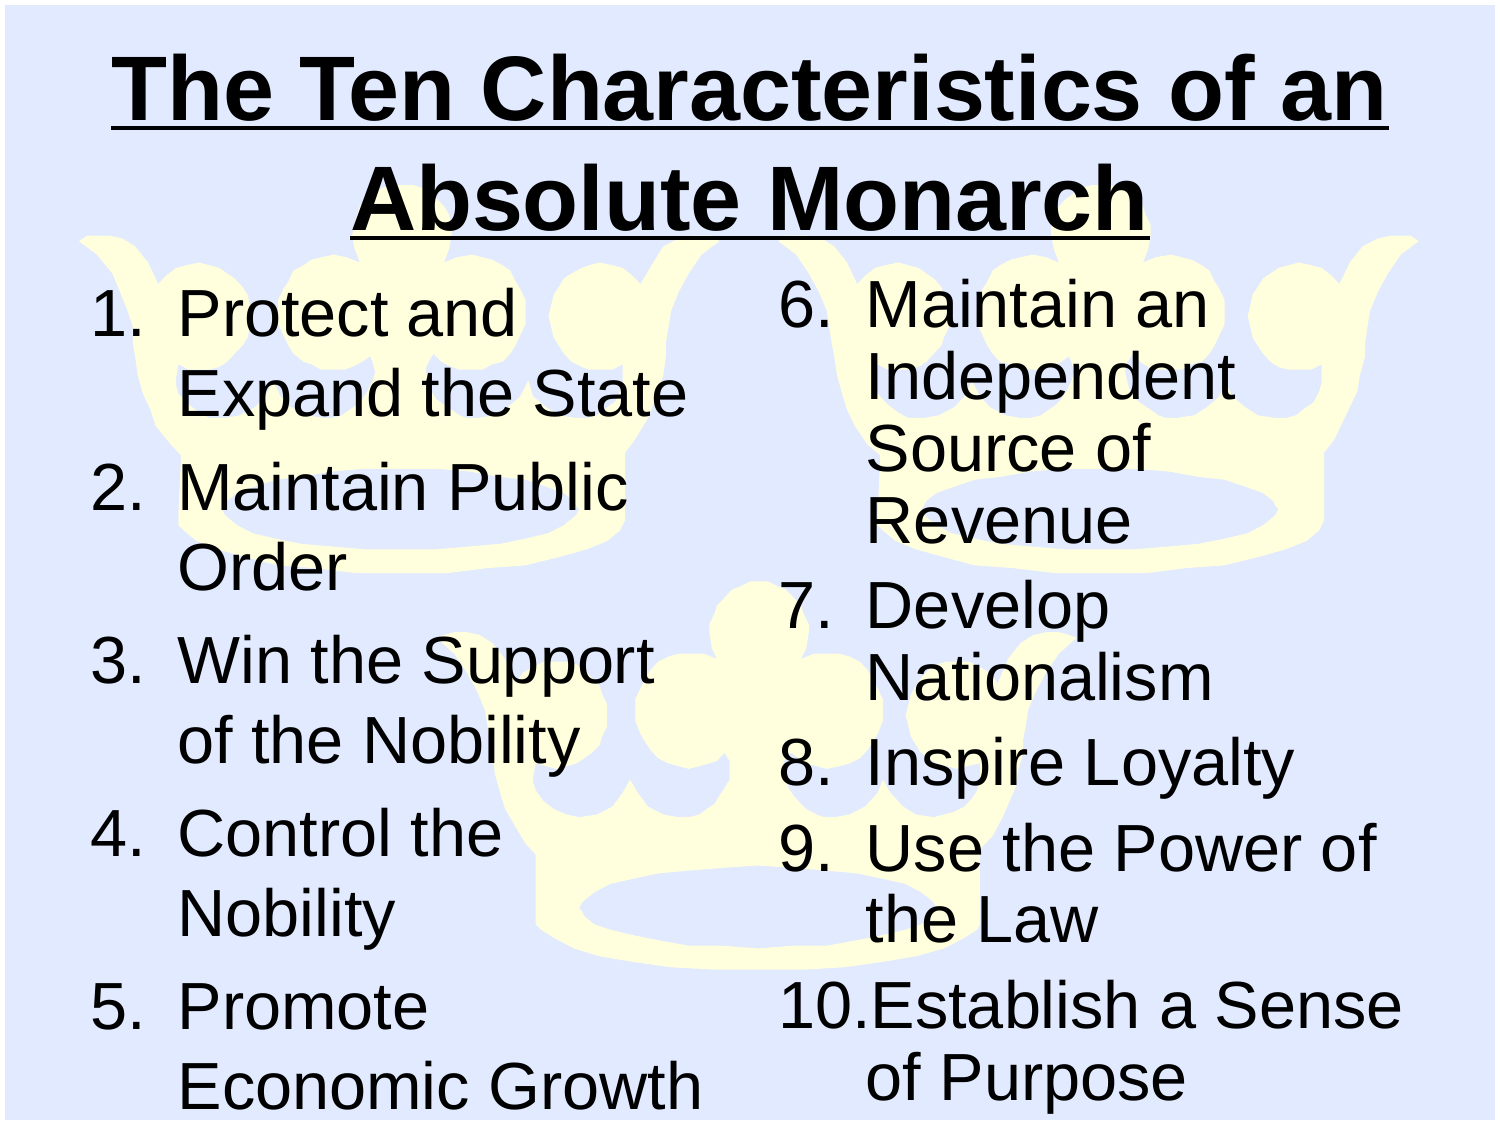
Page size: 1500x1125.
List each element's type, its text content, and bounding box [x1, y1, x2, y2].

list Maintain an Independent Source of Revenue Develop Nationalism Inspire Loyalty Use the Power of the Law Establish a Sense of Purpose [763, 262, 1426, 1006]
list Protect and Expand the State Maintain Public Order Win the Support of the Nobility Control the Nobility Promote Economic Growth [74, 262, 737, 1006]
title The Ten Characteristics of an Absolute Monarch [74, 44, 1426, 233]
